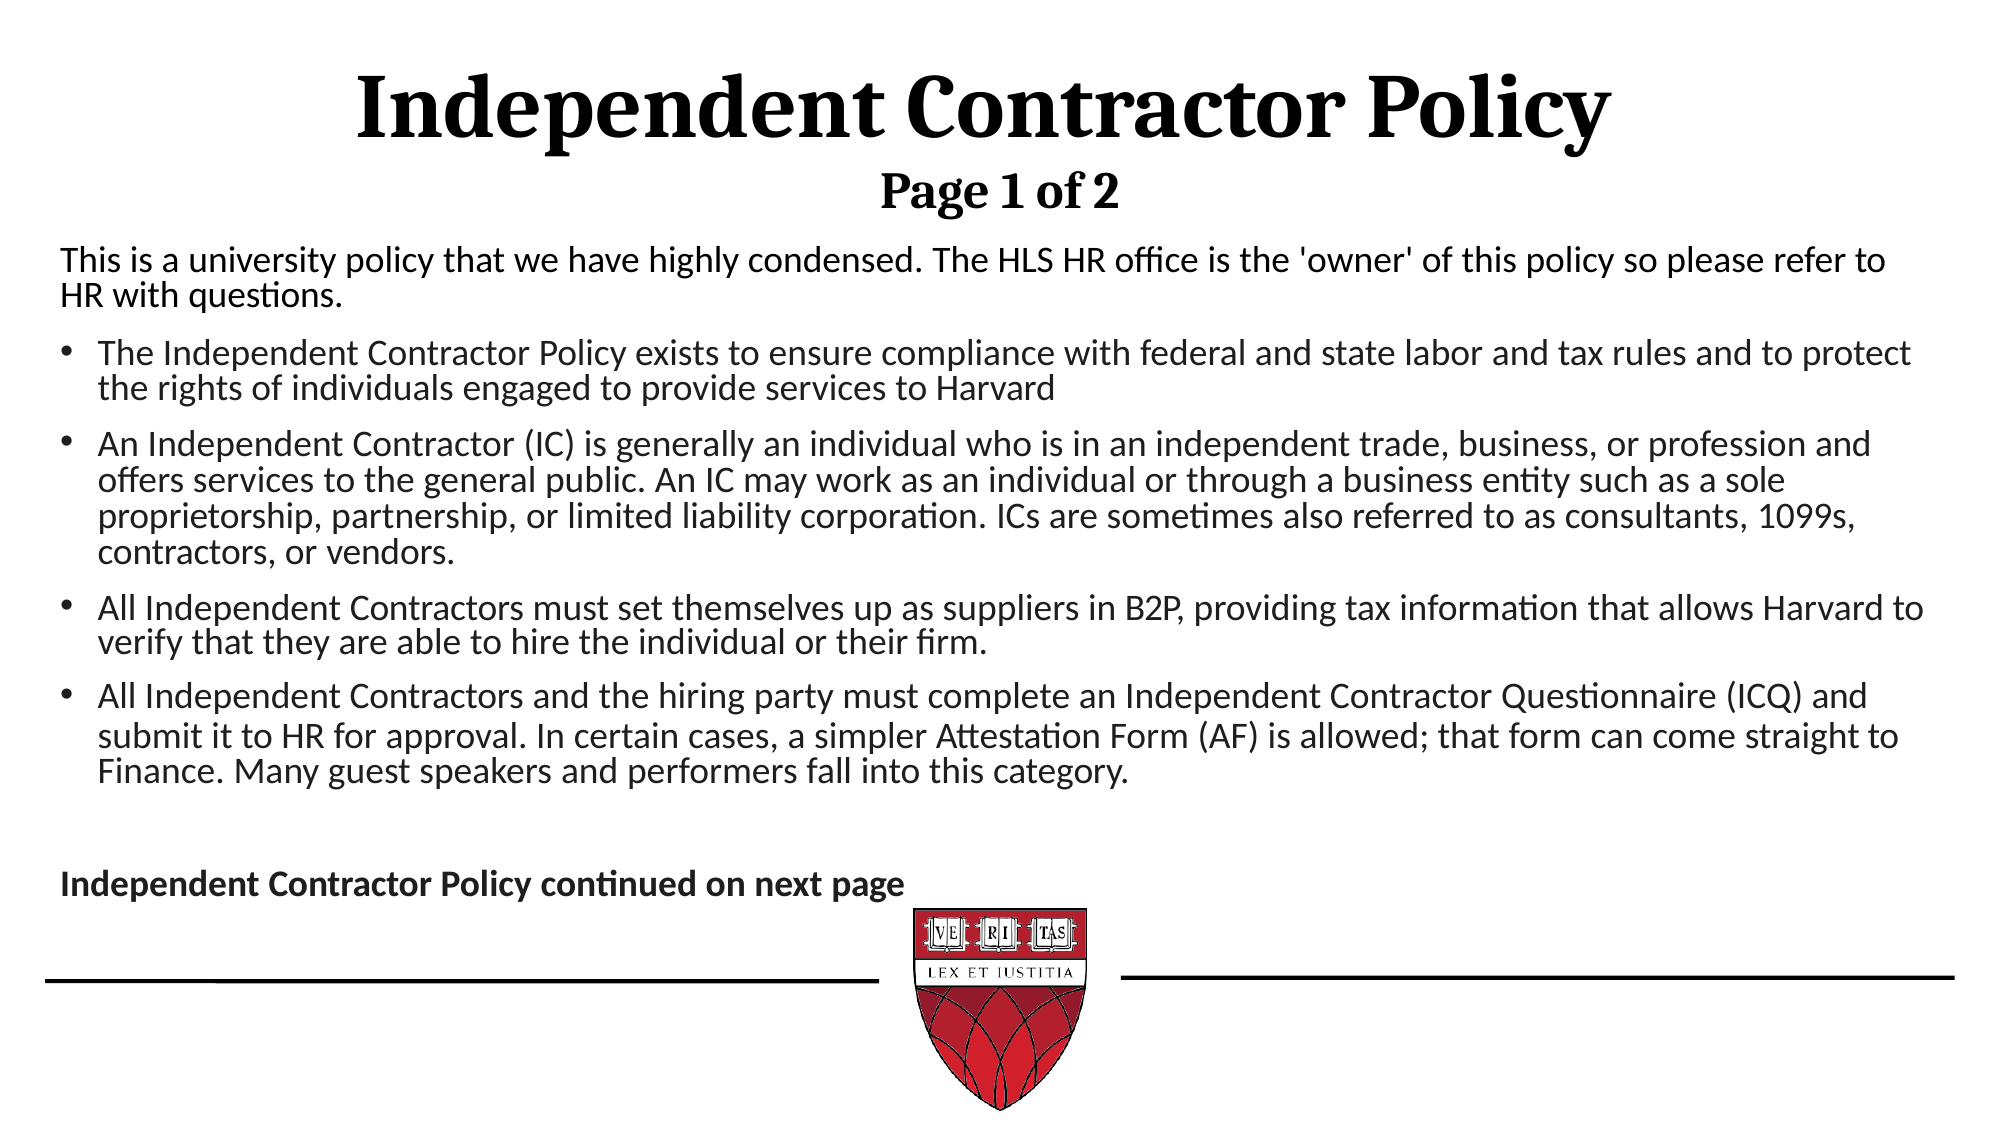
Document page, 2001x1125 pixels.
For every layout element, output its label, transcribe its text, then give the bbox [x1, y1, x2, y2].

picture [913, 908, 1087, 1111]
text_box Page 1 of 2 This is a university policy that we have highly condensed. The HLS HR office is the 'owner' of this policy so please refer to HR with questions. The Independent Contractor Policy exists to ensure compliance with federal and state labor and tax rules and to protect the rights of individuals engaged to provide services to Harvard An Independent Contractor (IC) is generally an individual who is in an independent trade, business, or profession and offers services to the general public. An IC may work as an individual or through a business entity such as a sole proprietorship, partnership, or limited liability corporation. ICs are sometimes also referred to as consultants, 1099s, contractors, or vendors. All Independent Contractors must set themselves up as suppliers in B2P, providing tax information that allows Harvard to verify that they are able to hire the individual or their firm. All Independent Contractors and the hiring party must complete an Independent Contractor Questionnaire (ICQ) and submit it to HR for approval. In certain cases, a simpler Attestation Form (AF) is allowed; that form can come straight to Finance. Many guest speakers and performers fall into this category. Independent Contractor Policy continued on next page [58, 133, 1935, 904]
title Independent Contractor Policy [353, 44, 1647, 133]
